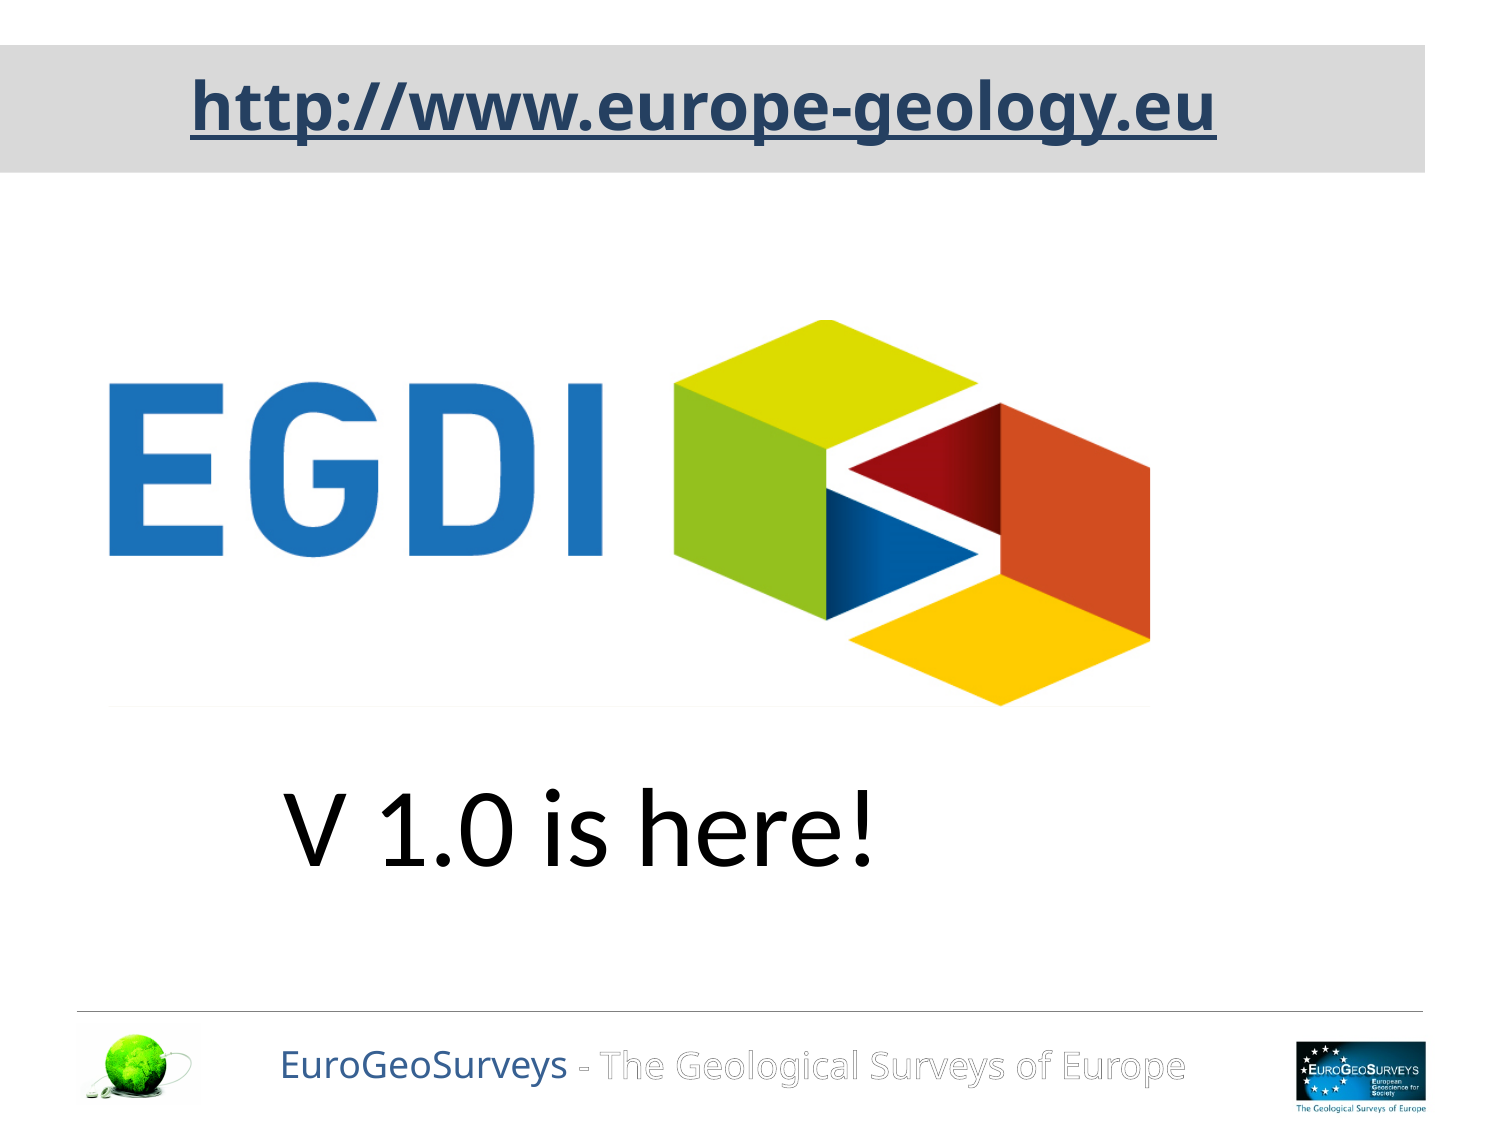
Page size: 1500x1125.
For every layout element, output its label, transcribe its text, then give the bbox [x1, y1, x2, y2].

picture [1281, 1024, 1439, 1118]
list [108, 320, 1151, 707]
text_box V 1.0 is here! [268, 747, 897, 897]
picture [76, 1023, 201, 1105]
title http://www.europe-geology.eu [0, 45, 1425, 173]
